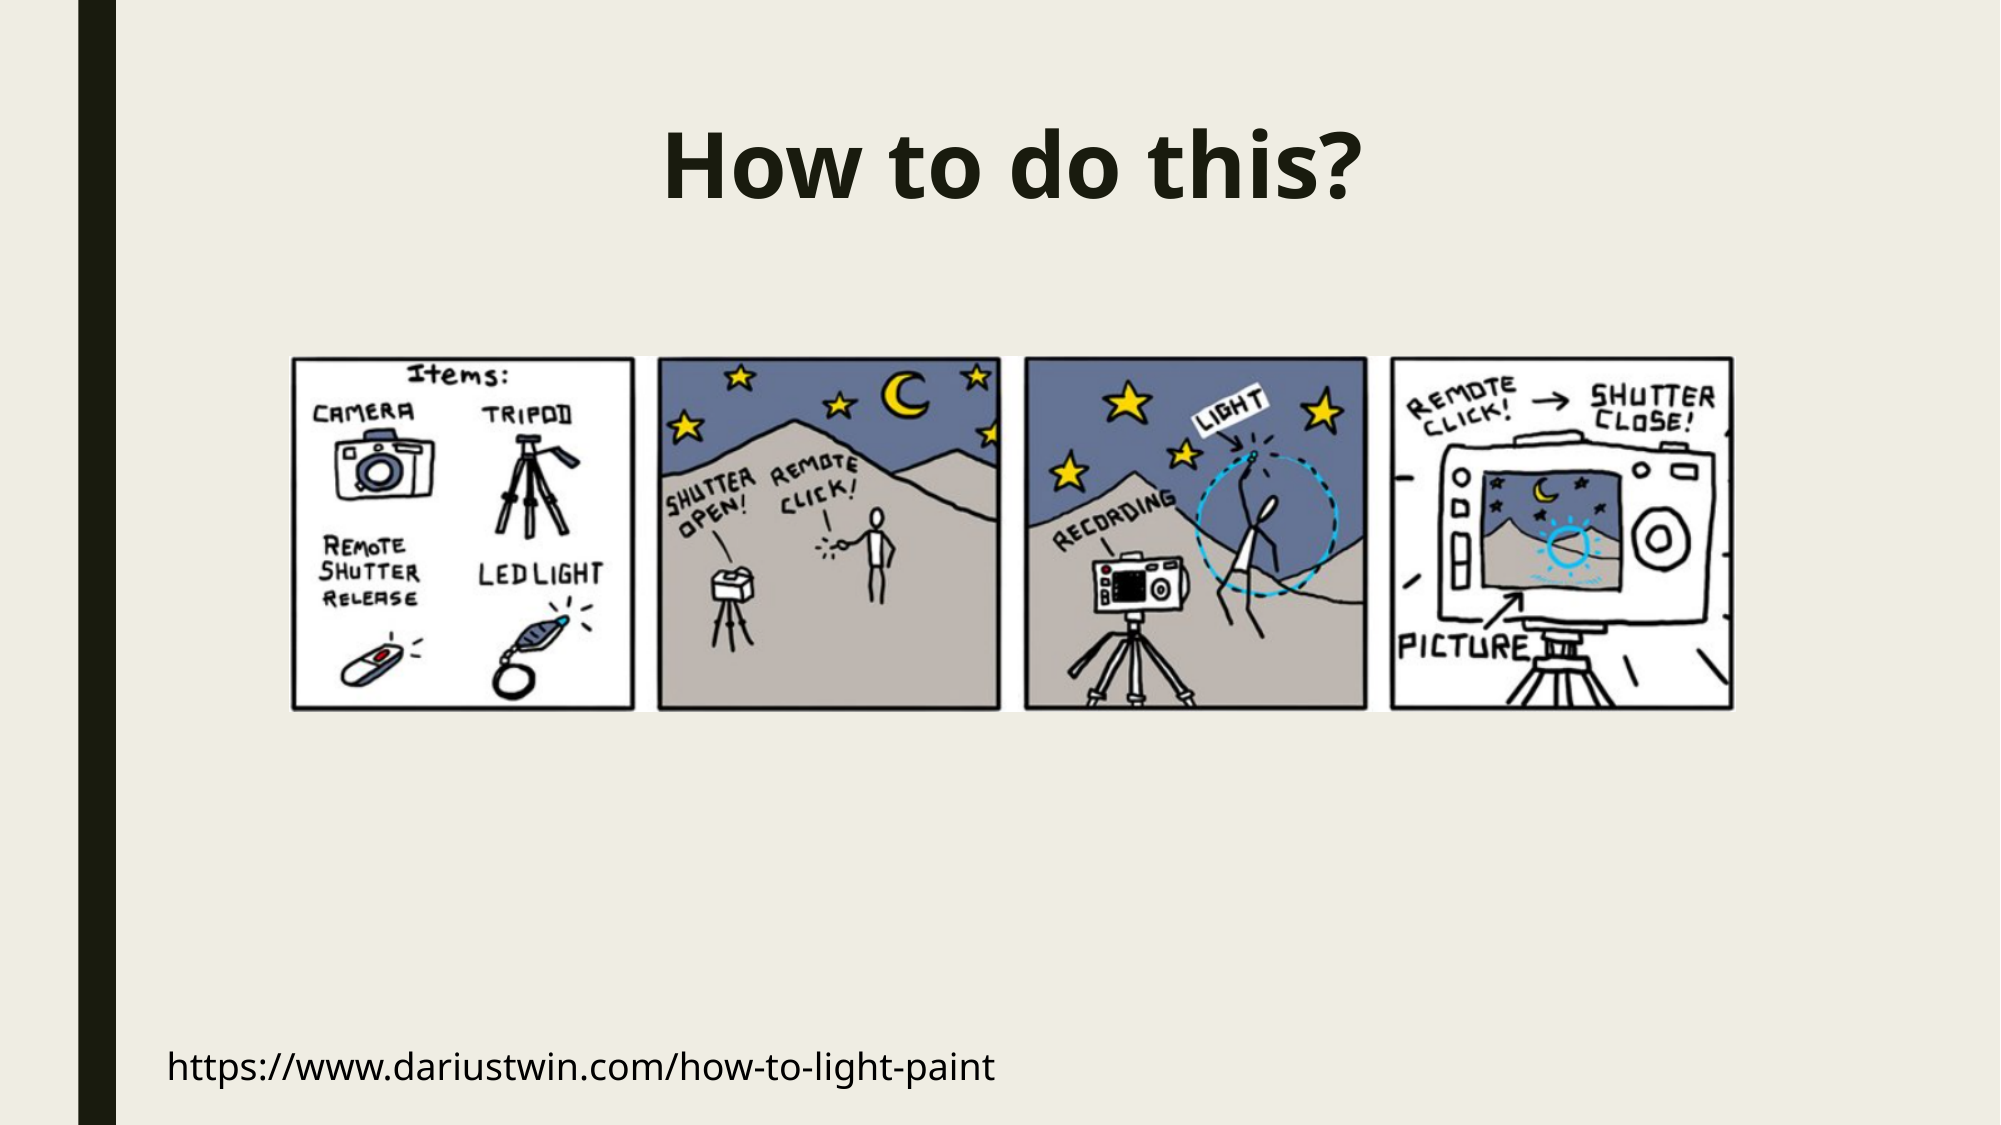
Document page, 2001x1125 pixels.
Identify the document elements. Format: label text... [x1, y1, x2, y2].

text_box https://www.dariustwin.com/how-to-light-paint [151, 1035, 1166, 1096]
title How to do this? [225, 112, 1800, 357]
picture [289, 356, 1736, 712]
